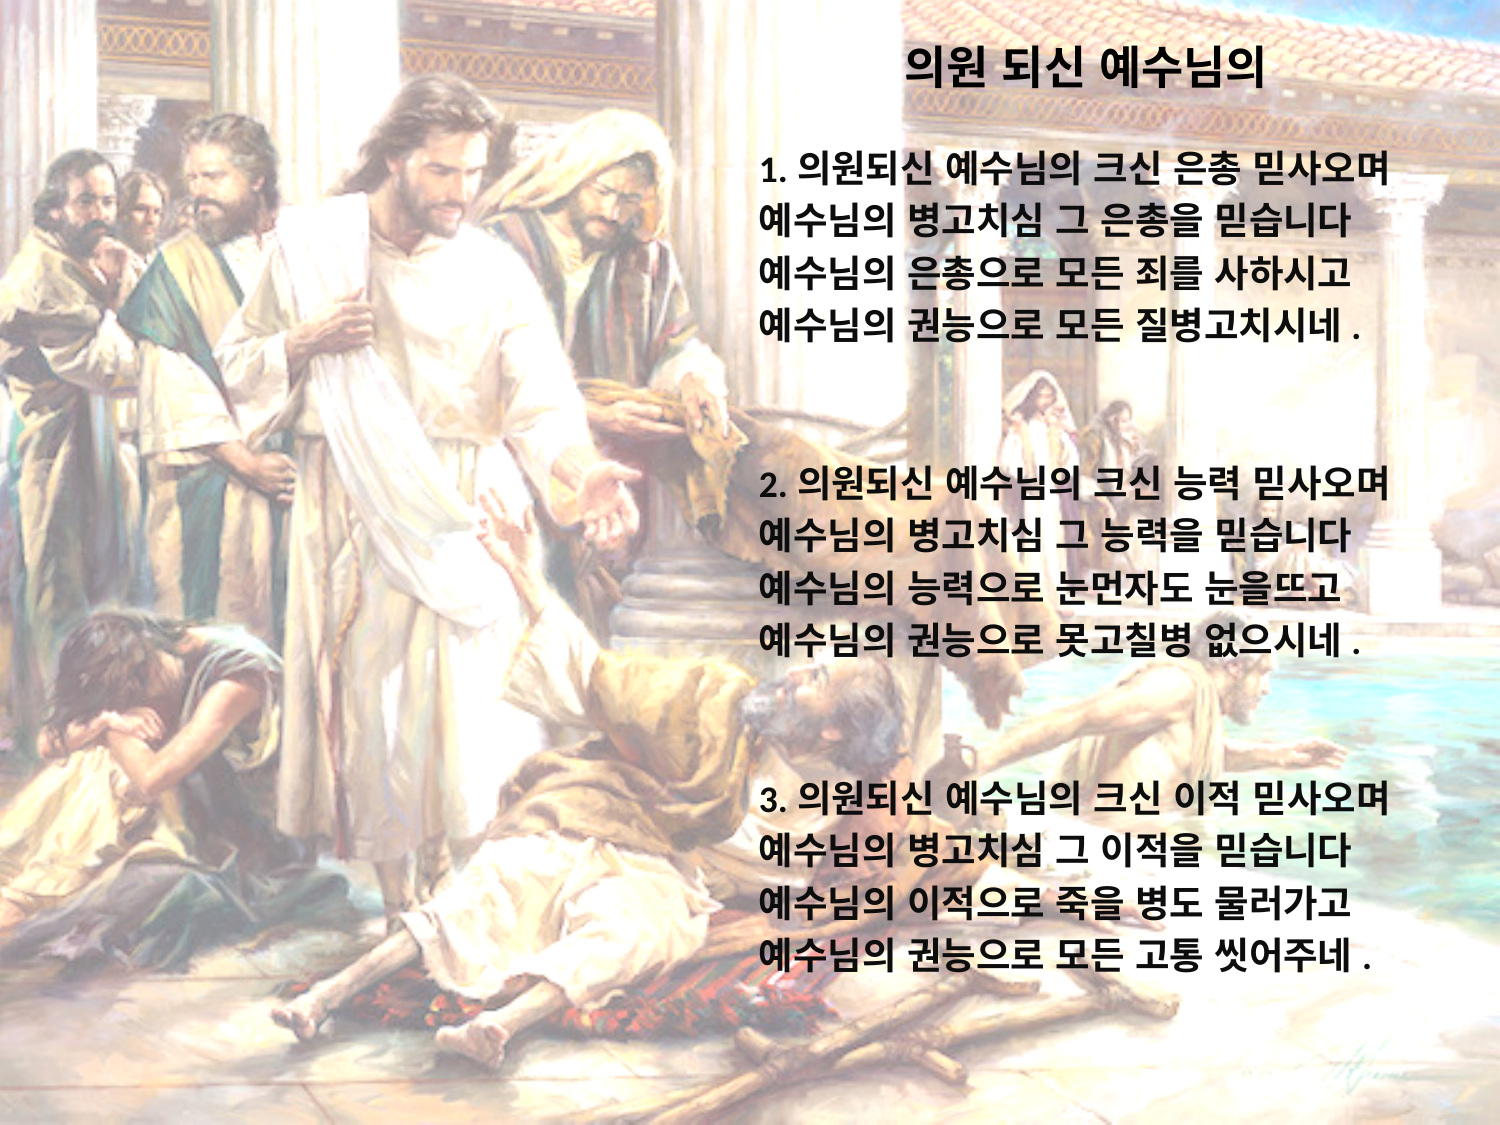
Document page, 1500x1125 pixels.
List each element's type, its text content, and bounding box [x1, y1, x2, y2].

title 의원 되신 예수님의 [714, 30, 1459, 103]
subtitle 1.의원되신 예수님의 크신 은총 믿사오며 예수님의 병고치심 그 은총을 믿습니다 예수님의 은총으로 모든 죄를 사하시고 예수님의 권능으로 모든 질병고치시네. 2.의원되신 예수님의 크신 능력 믿사오며 예수님의 병고치심 그 능력을 믿습니다 예수님의 능력으로 눈먼자도 눈을뜨고 예수님의 권능으로 못고칠병 없으시네. 3.의원되신 예수님의 크신 이적 믿사오며 예수님의 병고치심 그 이적을 믿습니다 예수님의 이적으로 죽을 병도 물러가고 예수님의 권능으로 모든 고통 씻어주네. [744, 137, 1500, 925]
